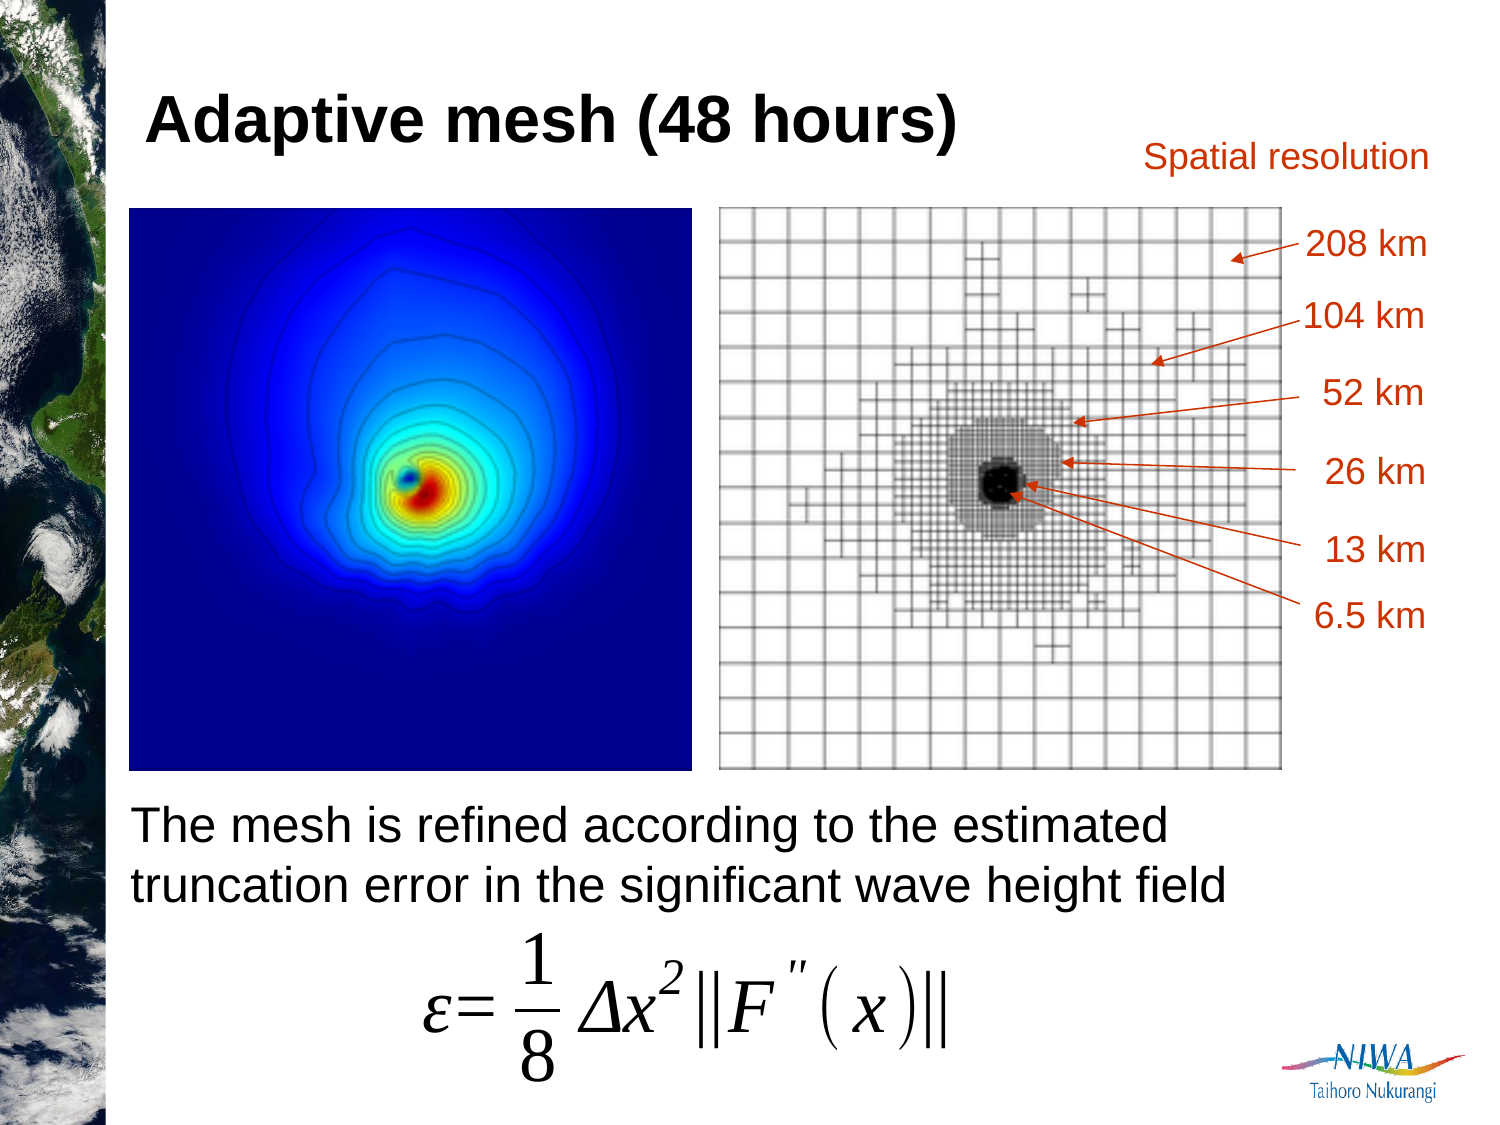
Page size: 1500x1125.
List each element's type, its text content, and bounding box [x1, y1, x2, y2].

text_box The mesh is refined according to the estimated truncation error in the significant wave height field [115, 784, 1397, 921]
picture [1280, 1042, 1466, 1103]
text_box Adaptive mesh (48 hours) [129, 59, 1467, 173]
picture [0, 0, 106, 1125]
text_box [404, 916, 986, 1102]
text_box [129, 124, 1461, 771]
